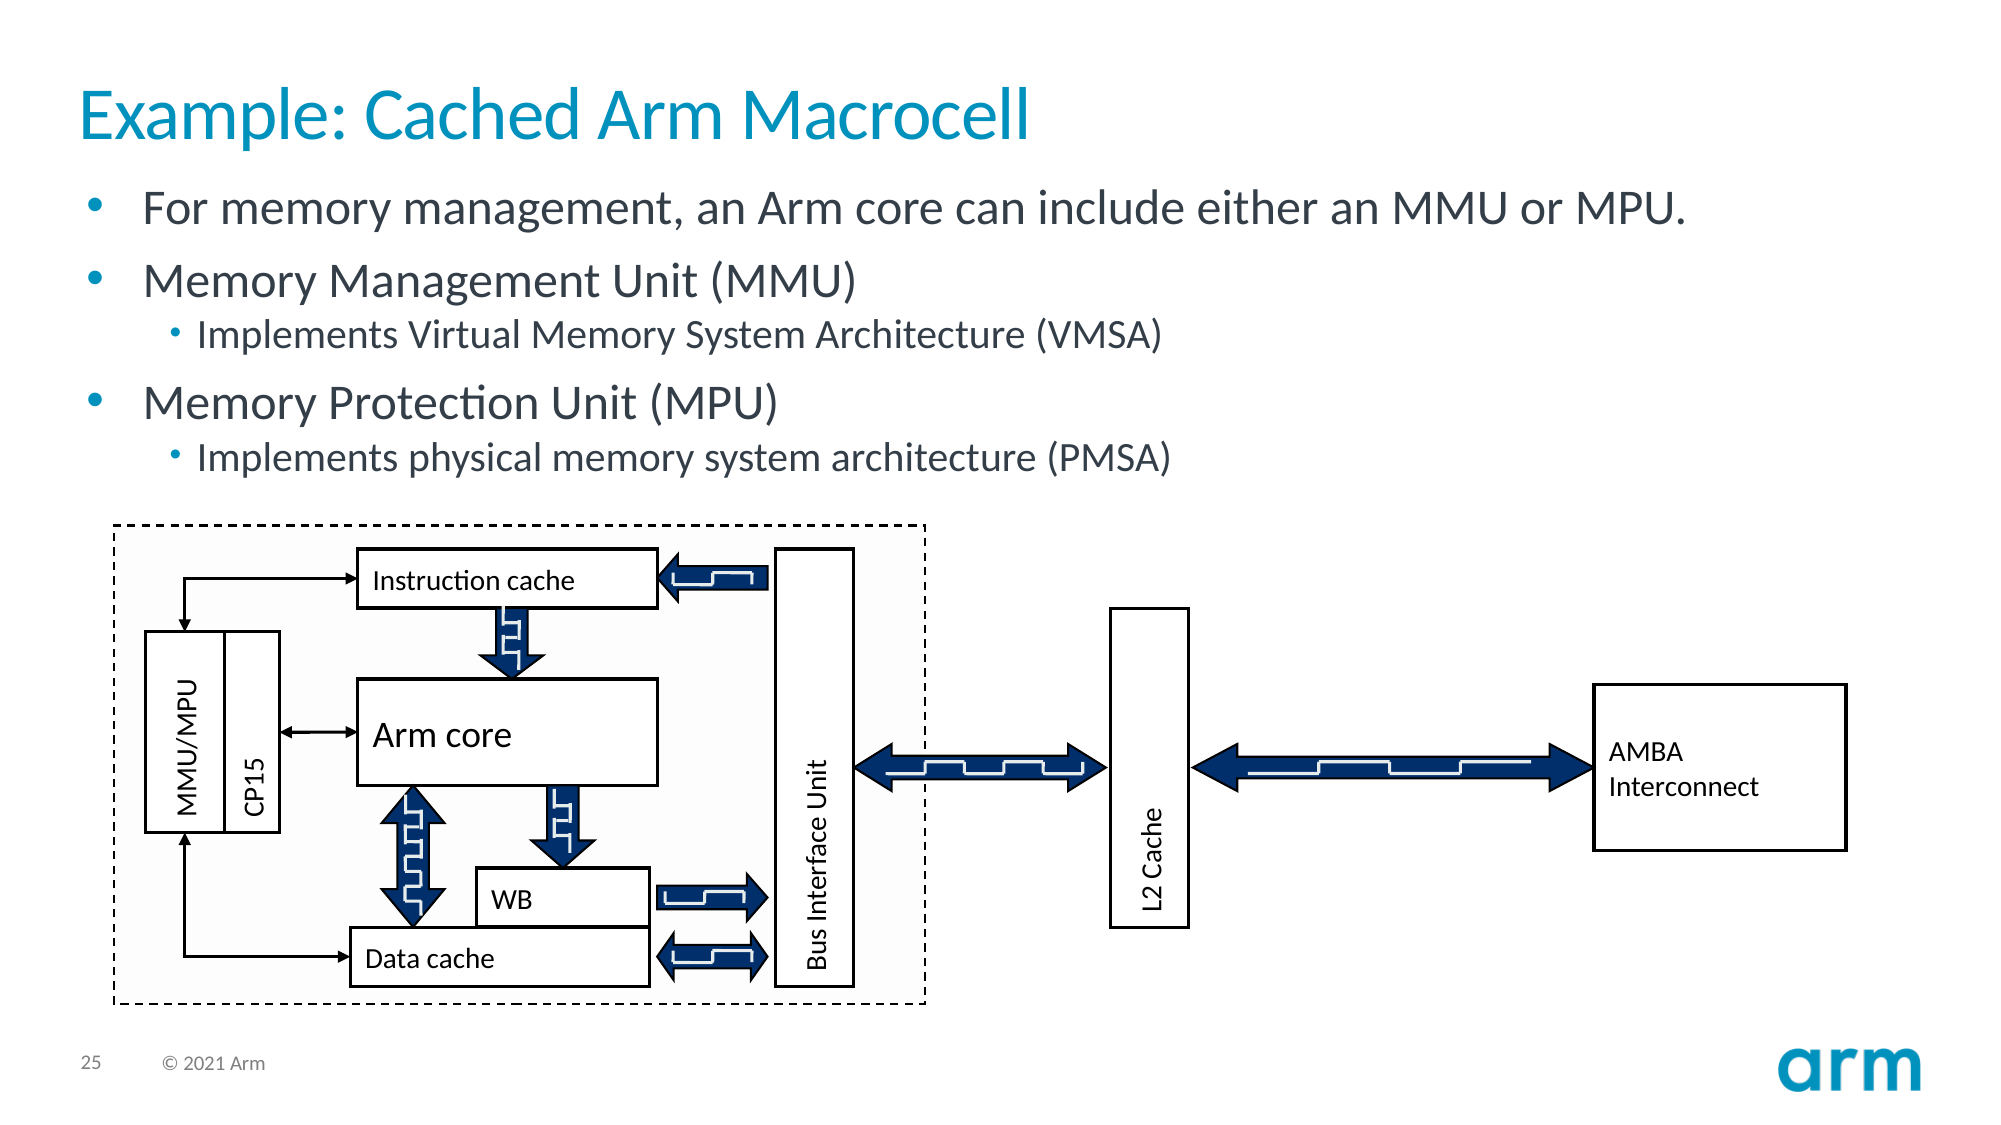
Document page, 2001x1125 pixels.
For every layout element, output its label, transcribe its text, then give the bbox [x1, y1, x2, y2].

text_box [113, 525, 1846, 1004]
title Example: Cached Arm Macrocell [78, 78, 1922, 186]
list For memory management, an Arm core can include either an MMU or MPU. Memory Management Unit (MMU) Implements Virtual Memory System Architecture (VMSA) Memory Protection Unit (MPU) Implements physical memory system architecture (PMSA) [86, 174, 1921, 490]
picture [1777, 1047, 1922, 1093]
